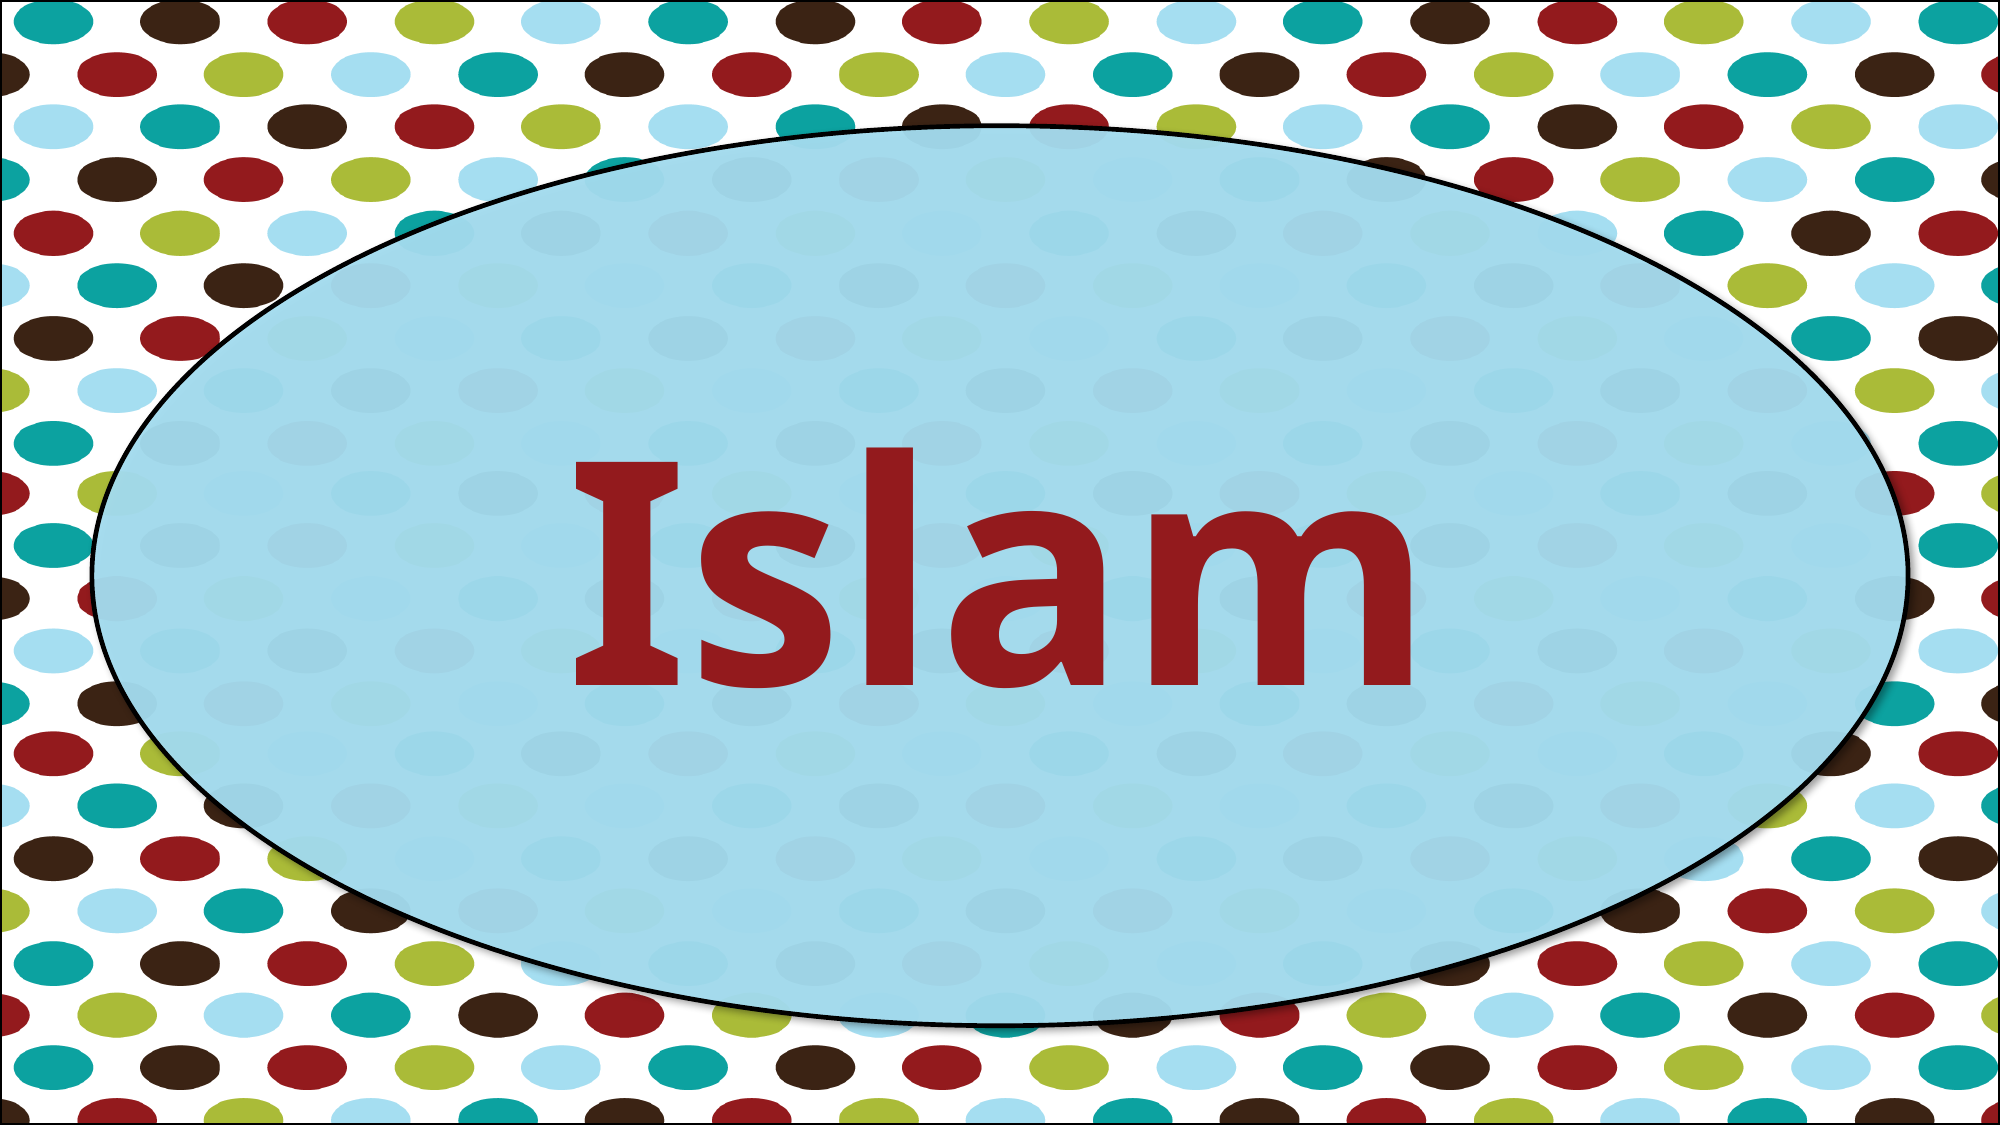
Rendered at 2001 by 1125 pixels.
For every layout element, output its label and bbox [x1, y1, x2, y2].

text_box [0, 0, 2000, 1125]
